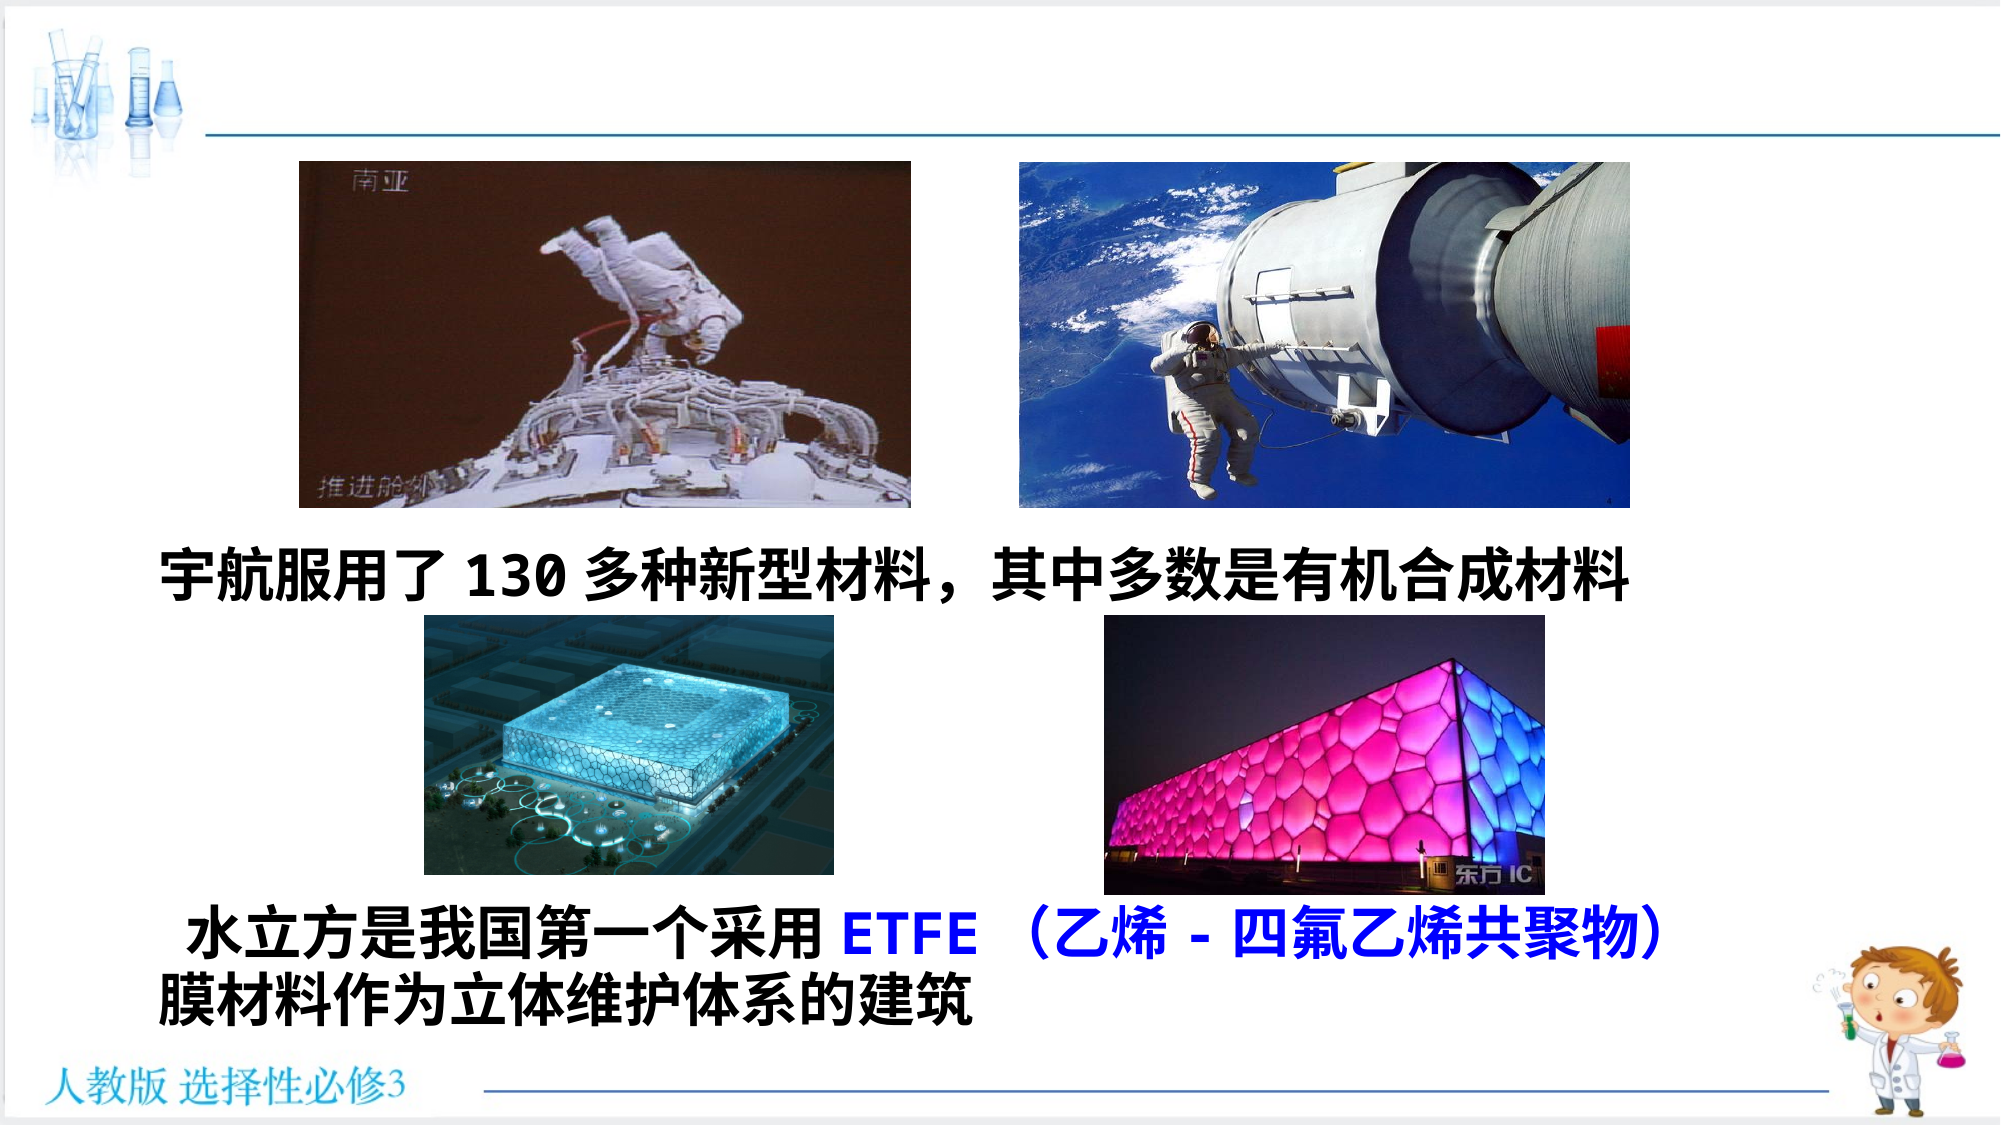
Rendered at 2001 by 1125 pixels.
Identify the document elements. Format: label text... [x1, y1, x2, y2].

text_box 宇航服用了130多种新型材料，其中多数是有机合成材料 [143, 530, 2000, 616]
picture [0, 0, 2001, 1125]
text_box 水立方是我国第一个采用ETFE（乙烯-四氟乙烯共聚物）膜材料作为立体维护体系的建筑 [143, 894, 1771, 1042]
